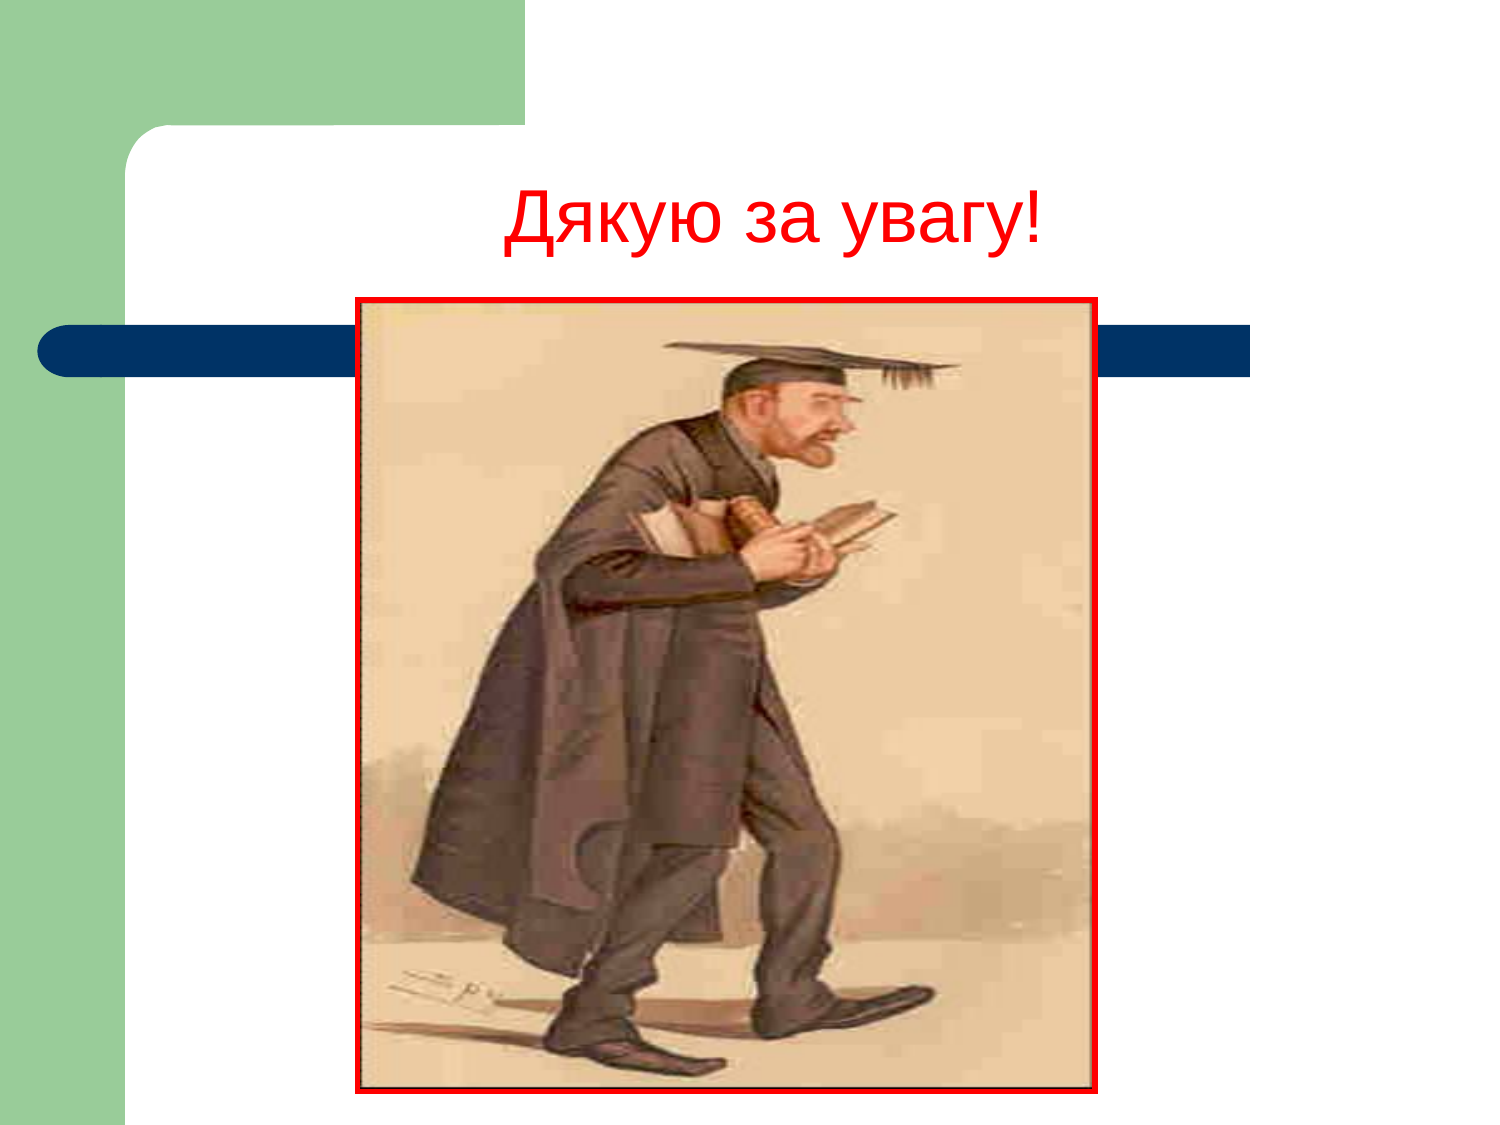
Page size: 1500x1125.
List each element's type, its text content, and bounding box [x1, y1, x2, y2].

picture [359, 302, 1093, 1089]
title Дякую за увагу! [125, 125, 1425, 313]
